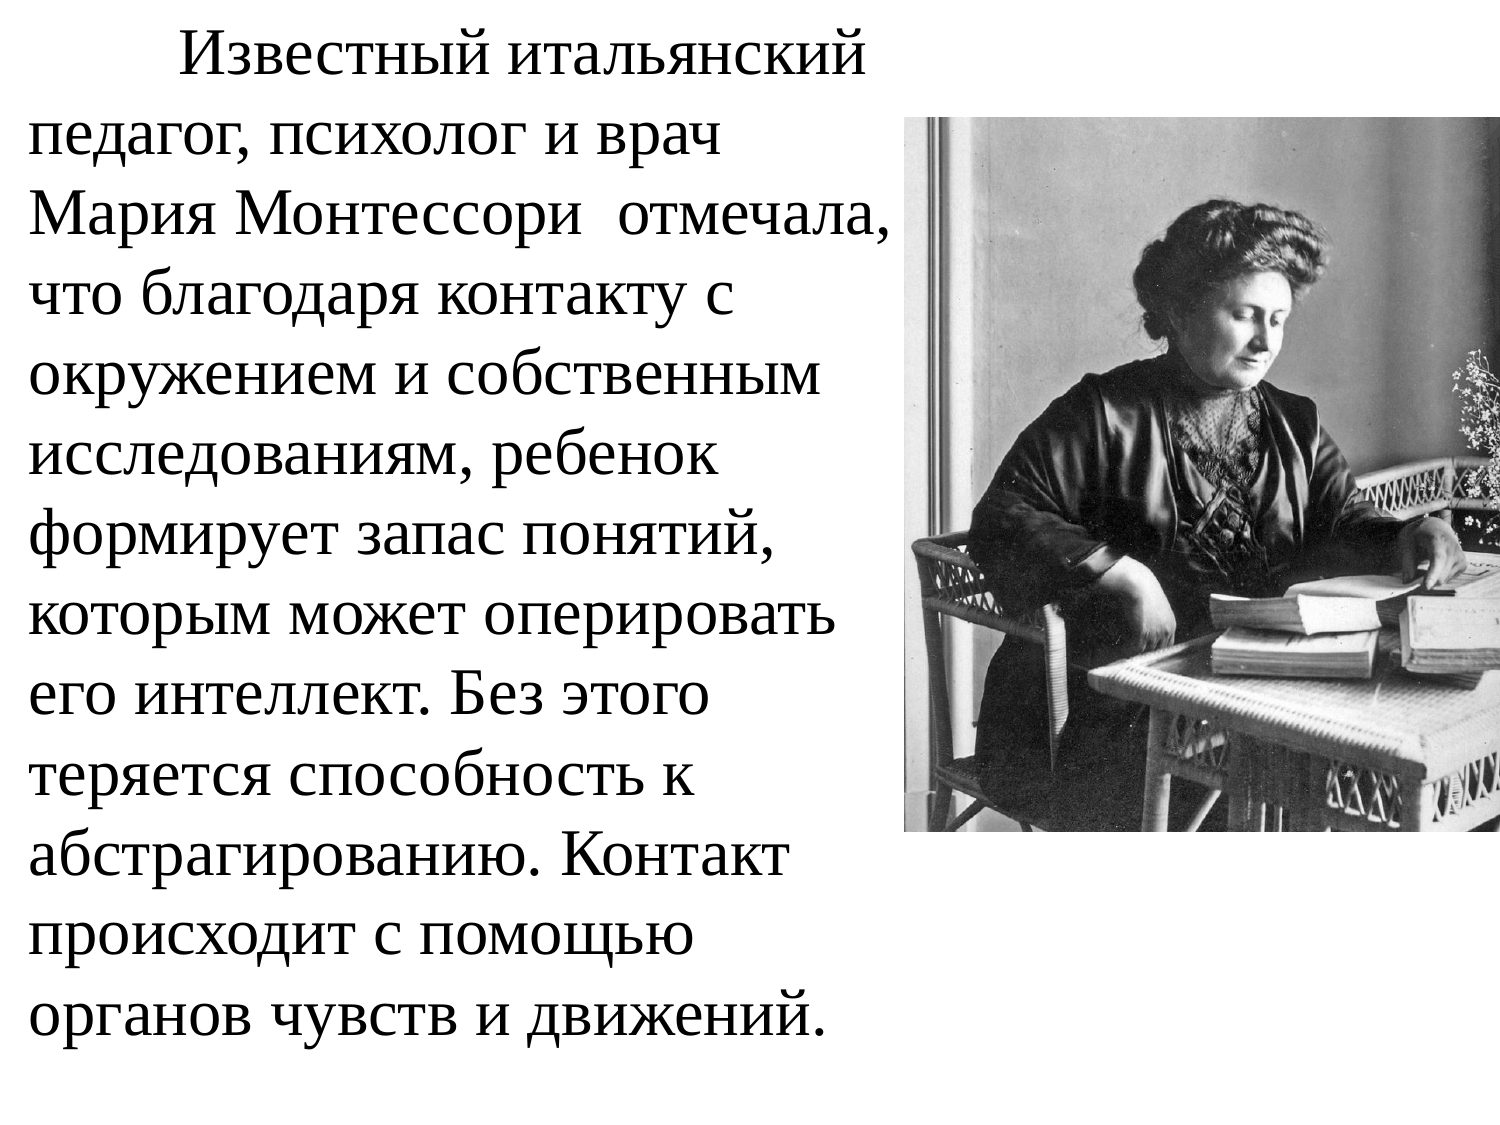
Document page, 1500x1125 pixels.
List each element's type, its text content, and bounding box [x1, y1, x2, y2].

list Известный итальянский педагог, психолог и врач Мария Монтессори отмечала, что благодаря контакту с окружением и собственным исследованиям, ребенок формирует запас понятий, которым может оперировать его интеллект. Без этого теряется способность к абстрагированию. Контакт происходит с помощью органов чувств и движений. [0, 0, 950, 1125]
picture [904, 116, 1500, 832]
